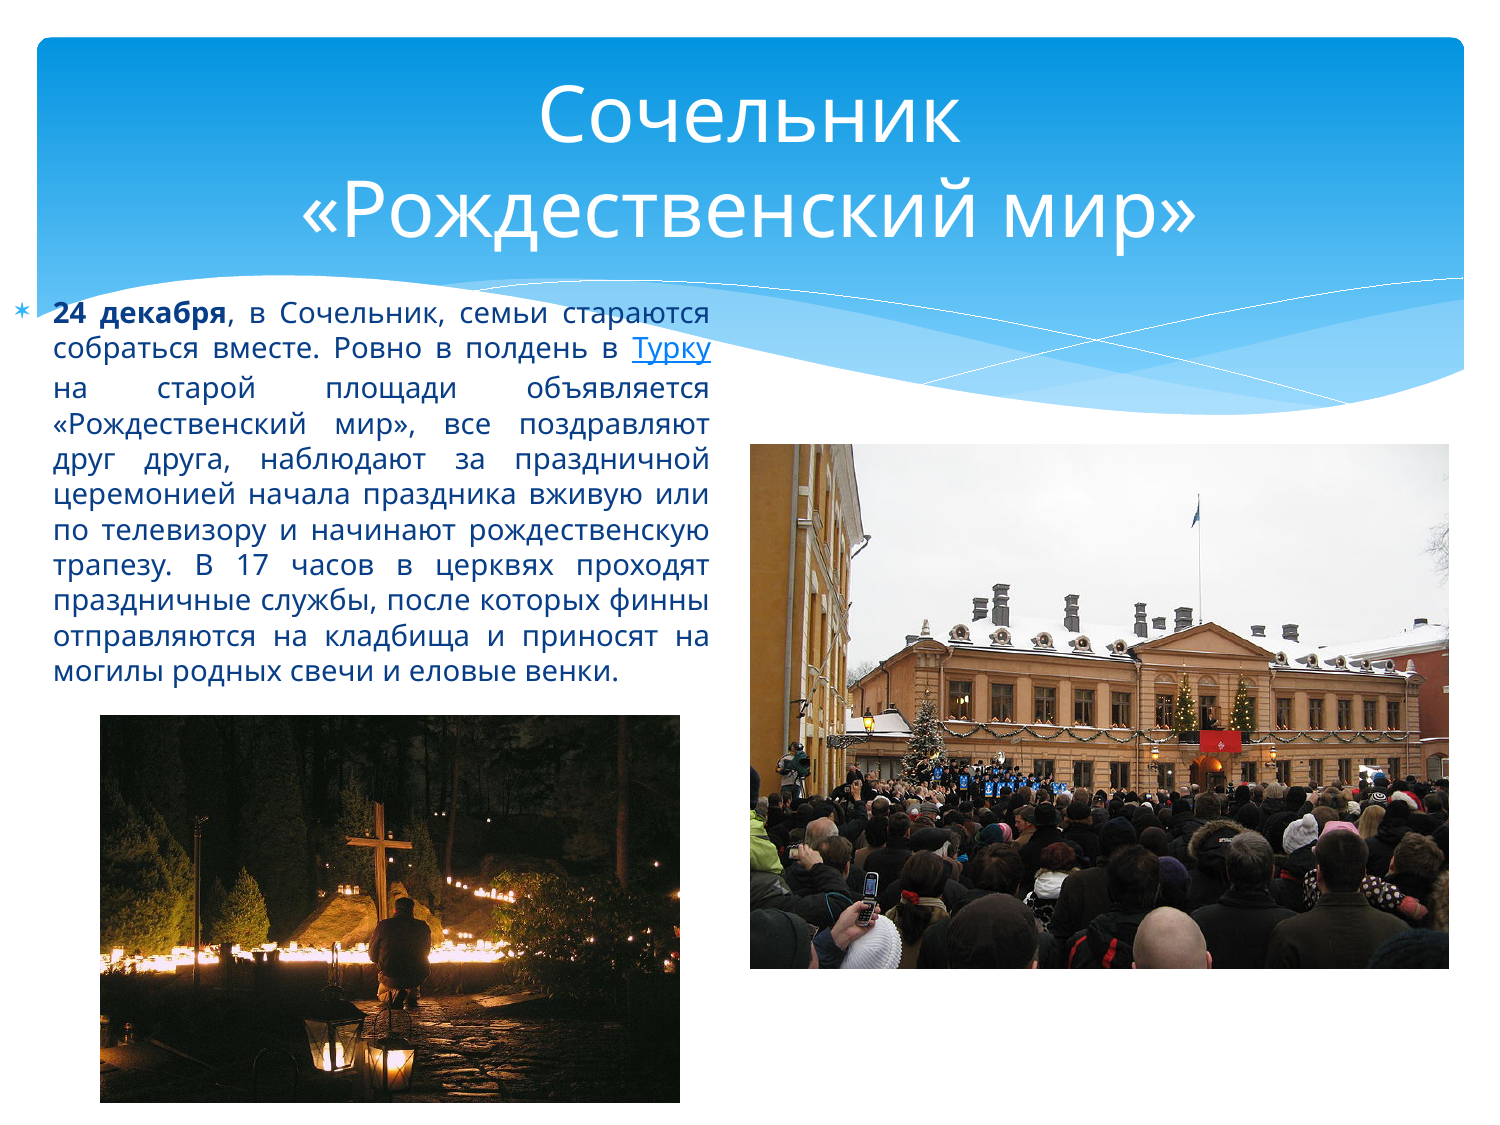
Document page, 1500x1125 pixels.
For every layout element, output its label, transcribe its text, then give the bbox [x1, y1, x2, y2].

list 24 декабря, в Сочельник, семьи стараются собраться вместе. Ровно в полдень в Турку на старой площади объявляется «Рождественский мир», все поздравляют друг друга, наблюдают за праздничной церемонией начала праздника вживую или по телевизору и начинают рождественскую трапезу. В 17 часов в церквях проходят праздничные службы, после которых финны отправляются на кладбища и приносят на могилы родных свечи и еловые венки. [0, 286, 727, 712]
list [749, 444, 1450, 969]
title Сочельник «Рождественский мир» [75, 55, 1425, 261]
picture [100, 715, 680, 1104]
